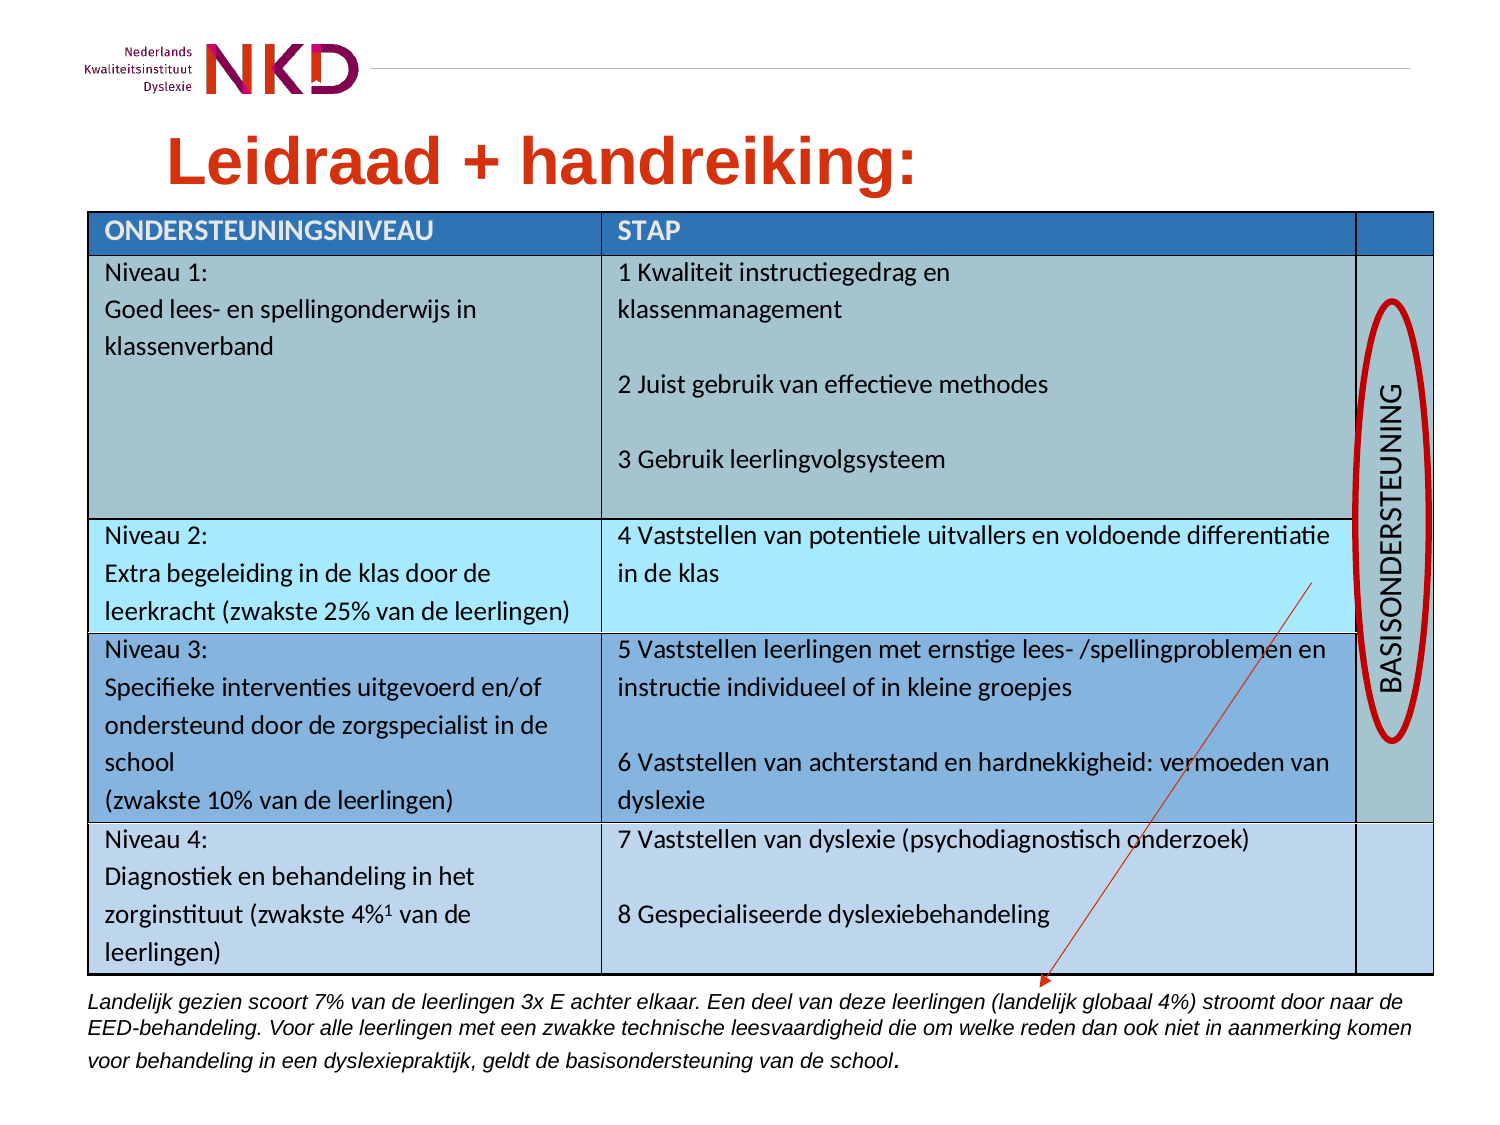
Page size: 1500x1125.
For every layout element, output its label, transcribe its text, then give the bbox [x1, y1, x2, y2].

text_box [1039, 582, 1312, 988]
picture [85, 44, 1410, 94]
picture [87, 211, 1434, 976]
text_box Leidraad + handreiking: [166, 119, 1410, 211]
subtitle Landelijk gezien scoort 7% van de leerlingen 3x E achter elkaar. Een deel van deze leerlingen (landelijk globaal 4%) stroomt door naar de EED-behandeling. Voor alle leerlingen met een zwakke technische leesvaardigheid die om welke reden dan ook niet in aanmerking komen voor behandeling in een dyslexiepraktijk, geldt de basisondersteuning van de school. [87, 980, 1434, 1083]
